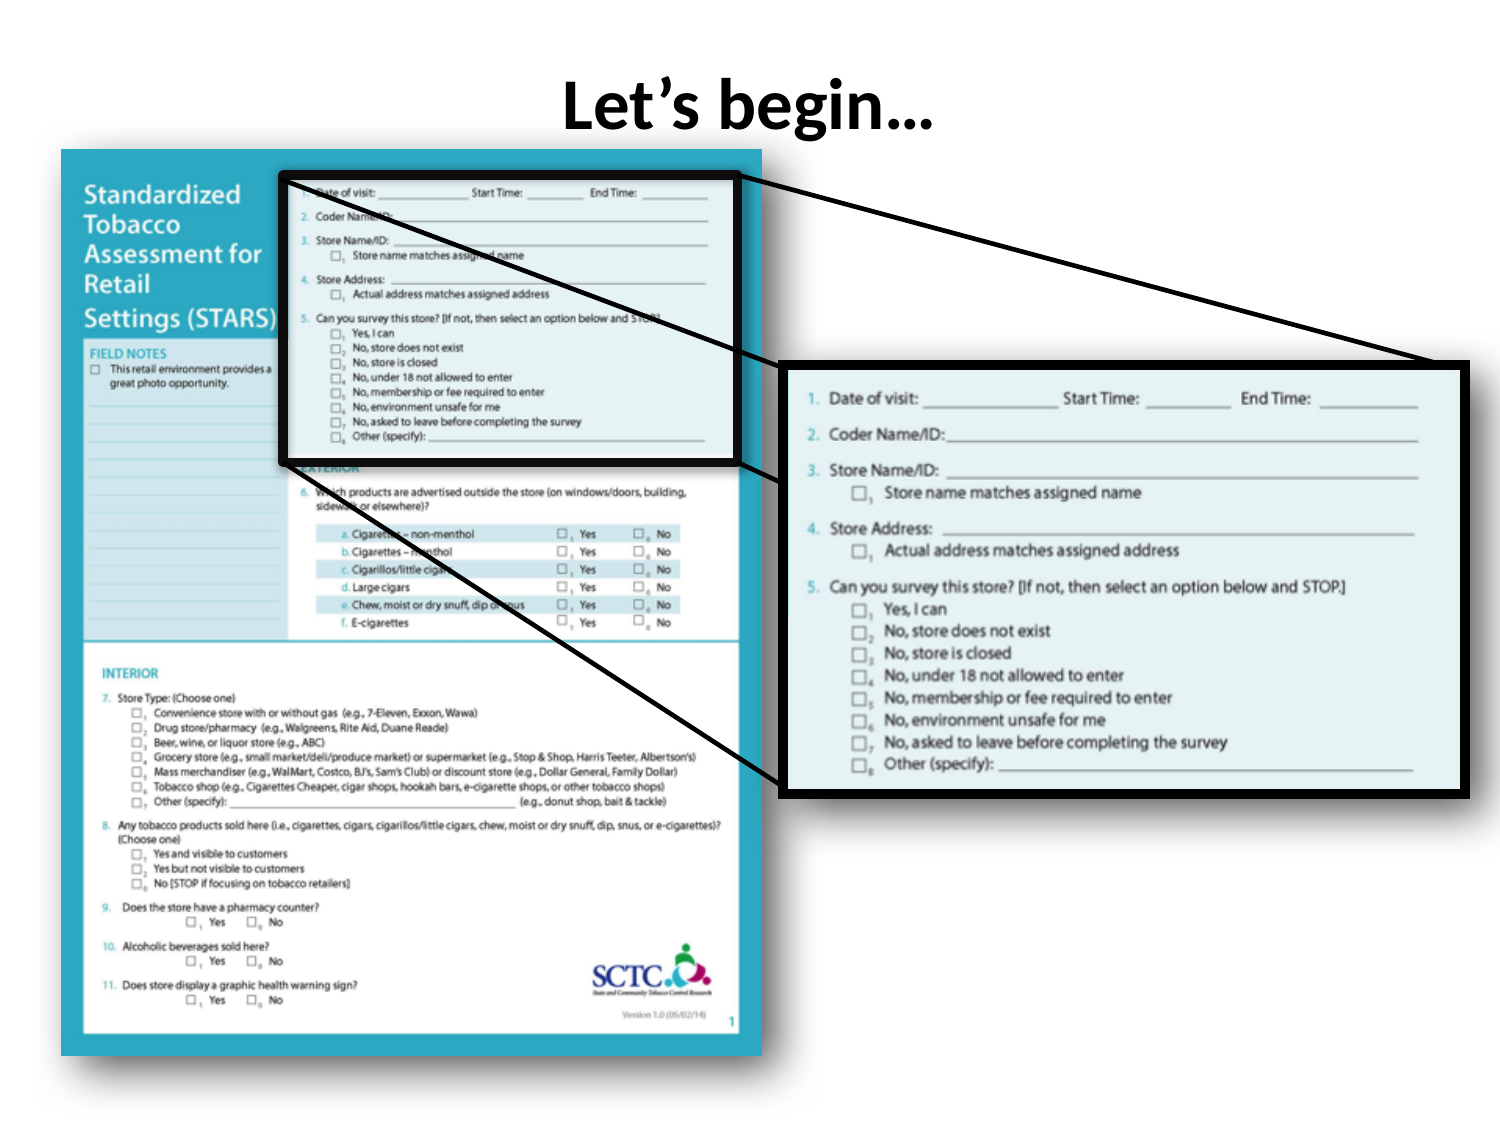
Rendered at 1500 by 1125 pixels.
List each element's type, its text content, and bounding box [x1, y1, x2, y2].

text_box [280, 178, 733, 370]
picture [787, 369, 1461, 790]
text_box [737, 174, 1461, 370]
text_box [737, 462, 782, 790]
picture [61, 149, 762, 1056]
title Let’s begin… [0, 0, 1500, 201]
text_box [282, 462, 735, 790]
